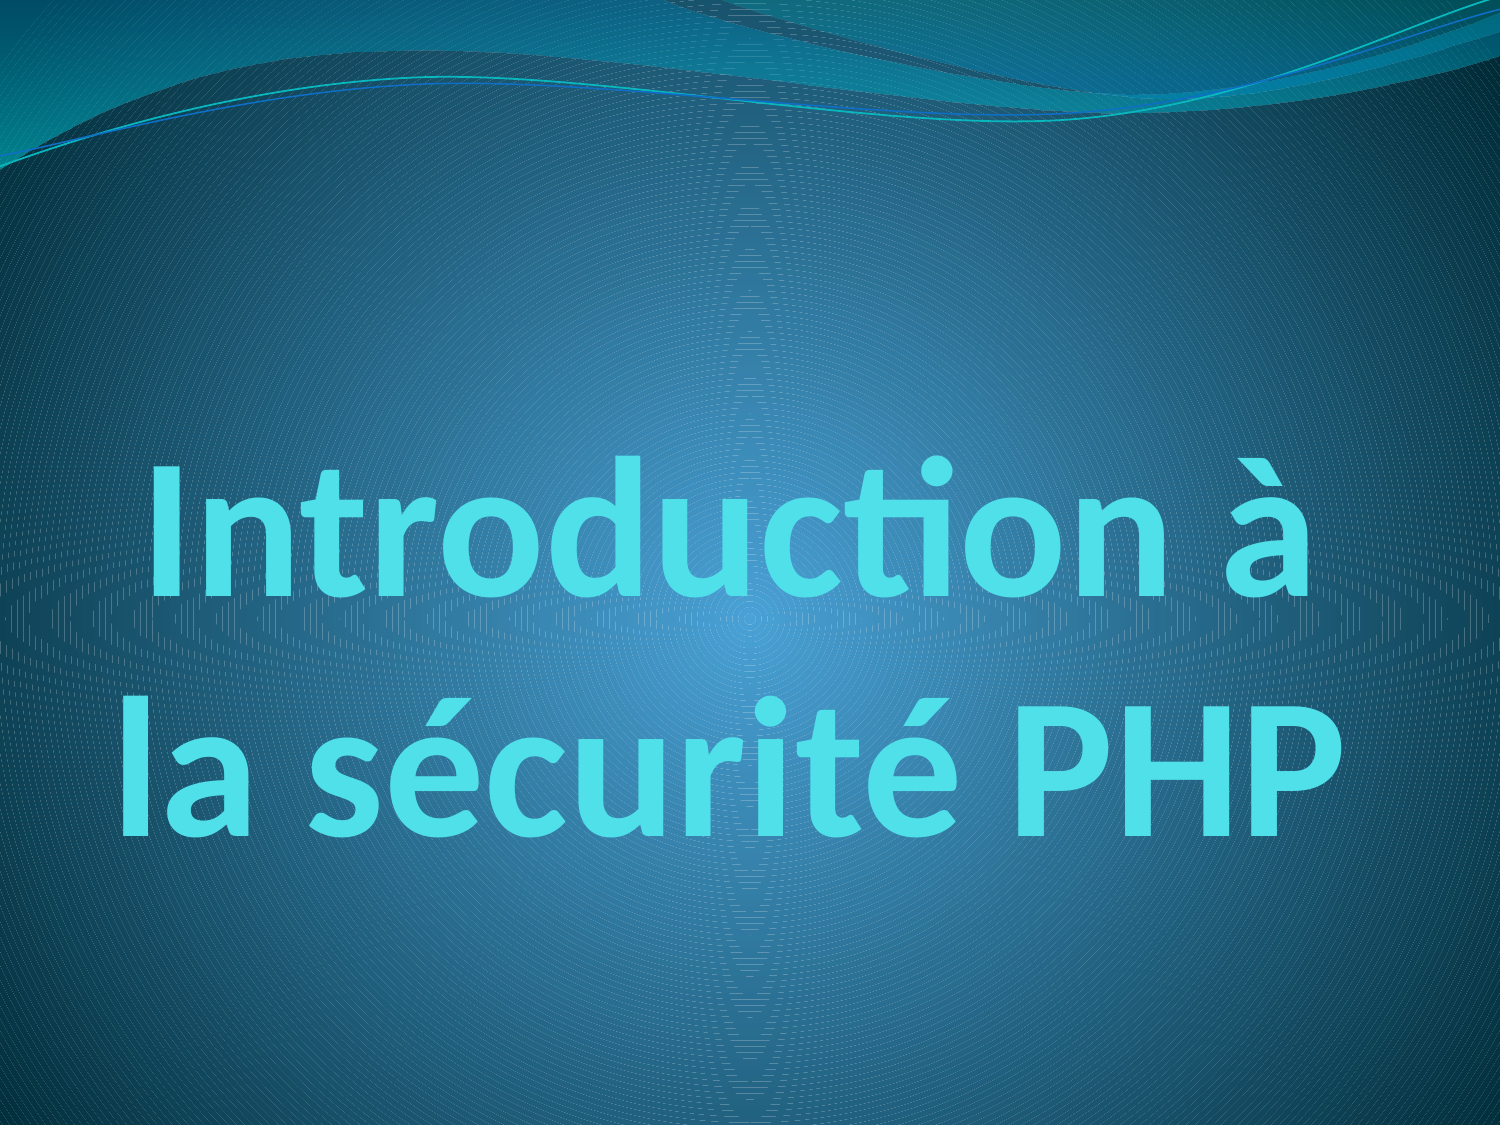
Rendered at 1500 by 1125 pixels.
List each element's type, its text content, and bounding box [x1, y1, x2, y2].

title Introduction à la sécurité PHP [87, 486, 1376, 787]
